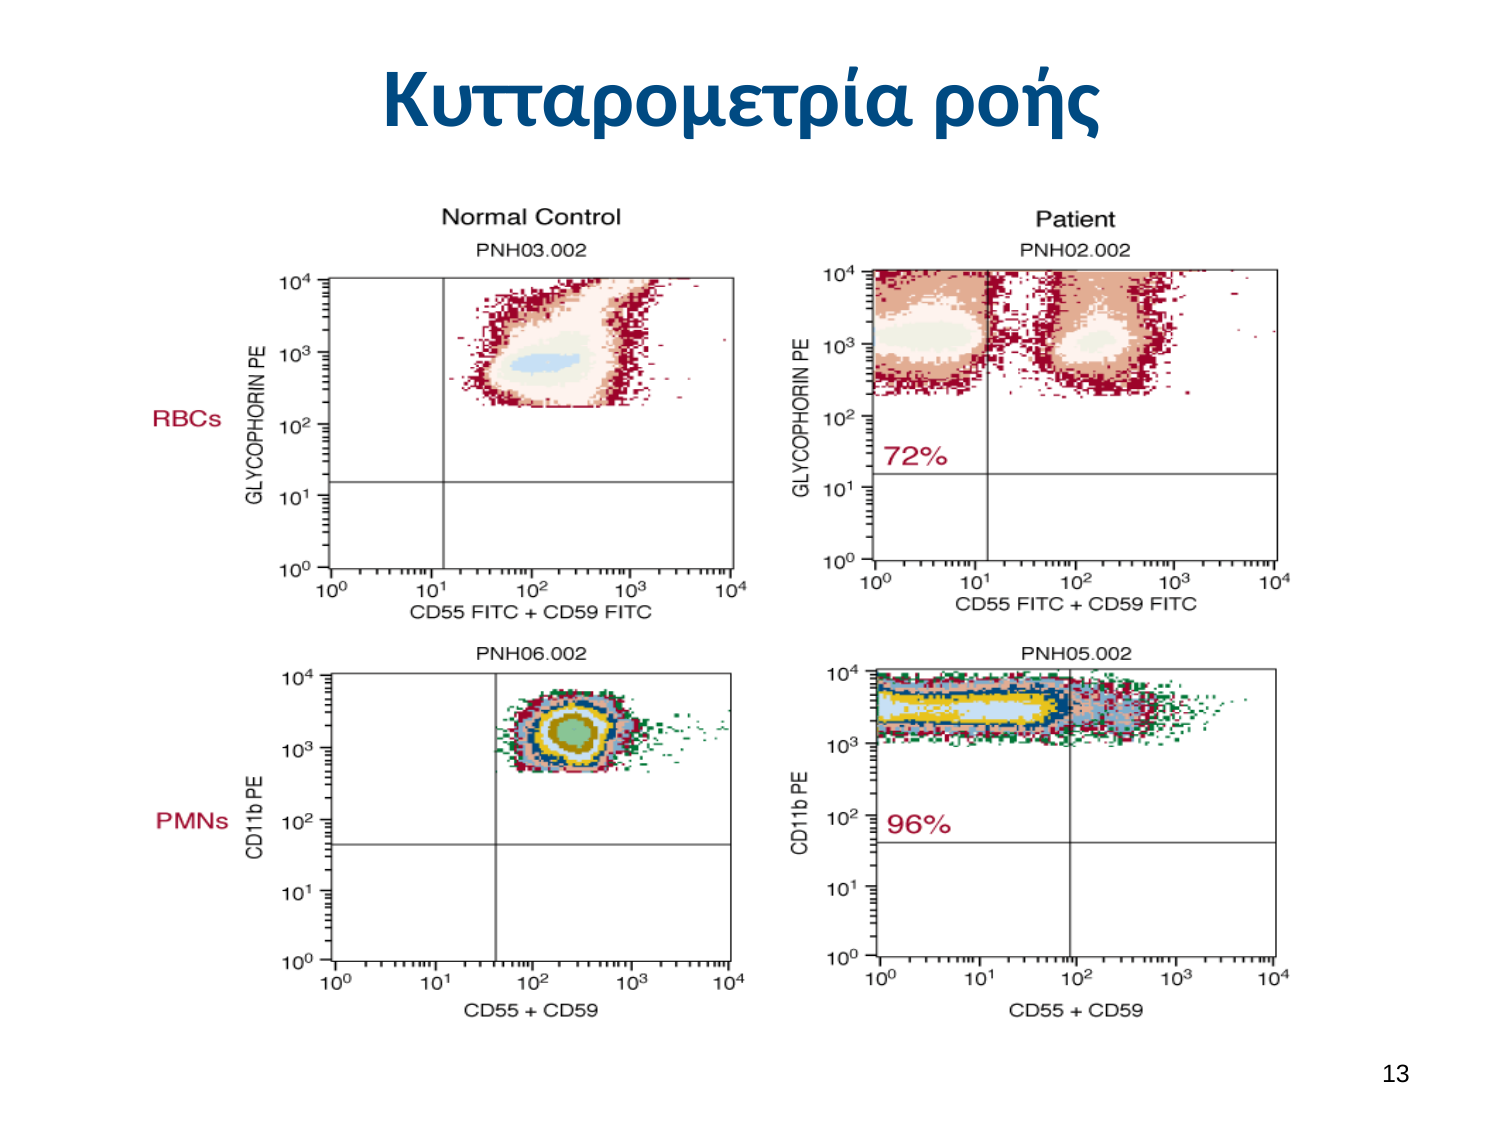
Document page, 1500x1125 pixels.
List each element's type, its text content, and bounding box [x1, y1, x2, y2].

slide_number 12 [1074, 1042, 1425, 1103]
title Κυτταρομετρία ροής [76, 19, 1427, 169]
picture [149, 207, 1291, 1024]
